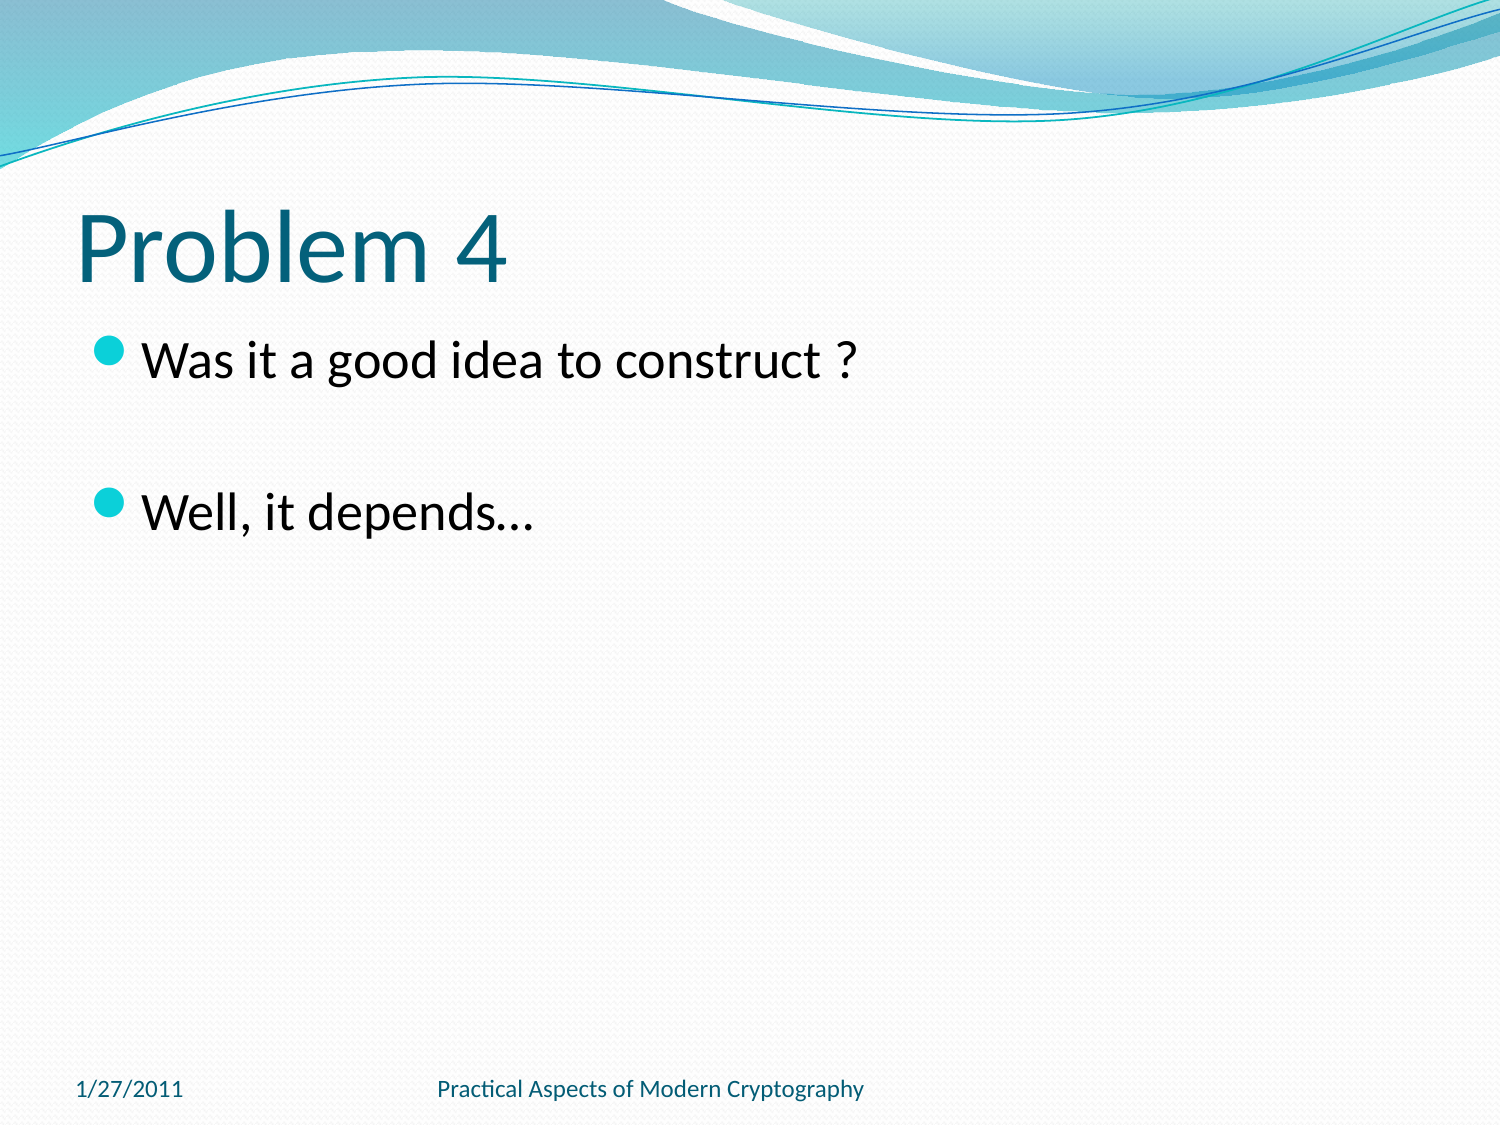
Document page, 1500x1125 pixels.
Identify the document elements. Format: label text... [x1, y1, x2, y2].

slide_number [75, 1042, 425, 1103]
footer Practical Aspects of Modern Cryptography [437, 1042, 988, 1103]
title Problem 4 [75, 115, 1425, 303]
